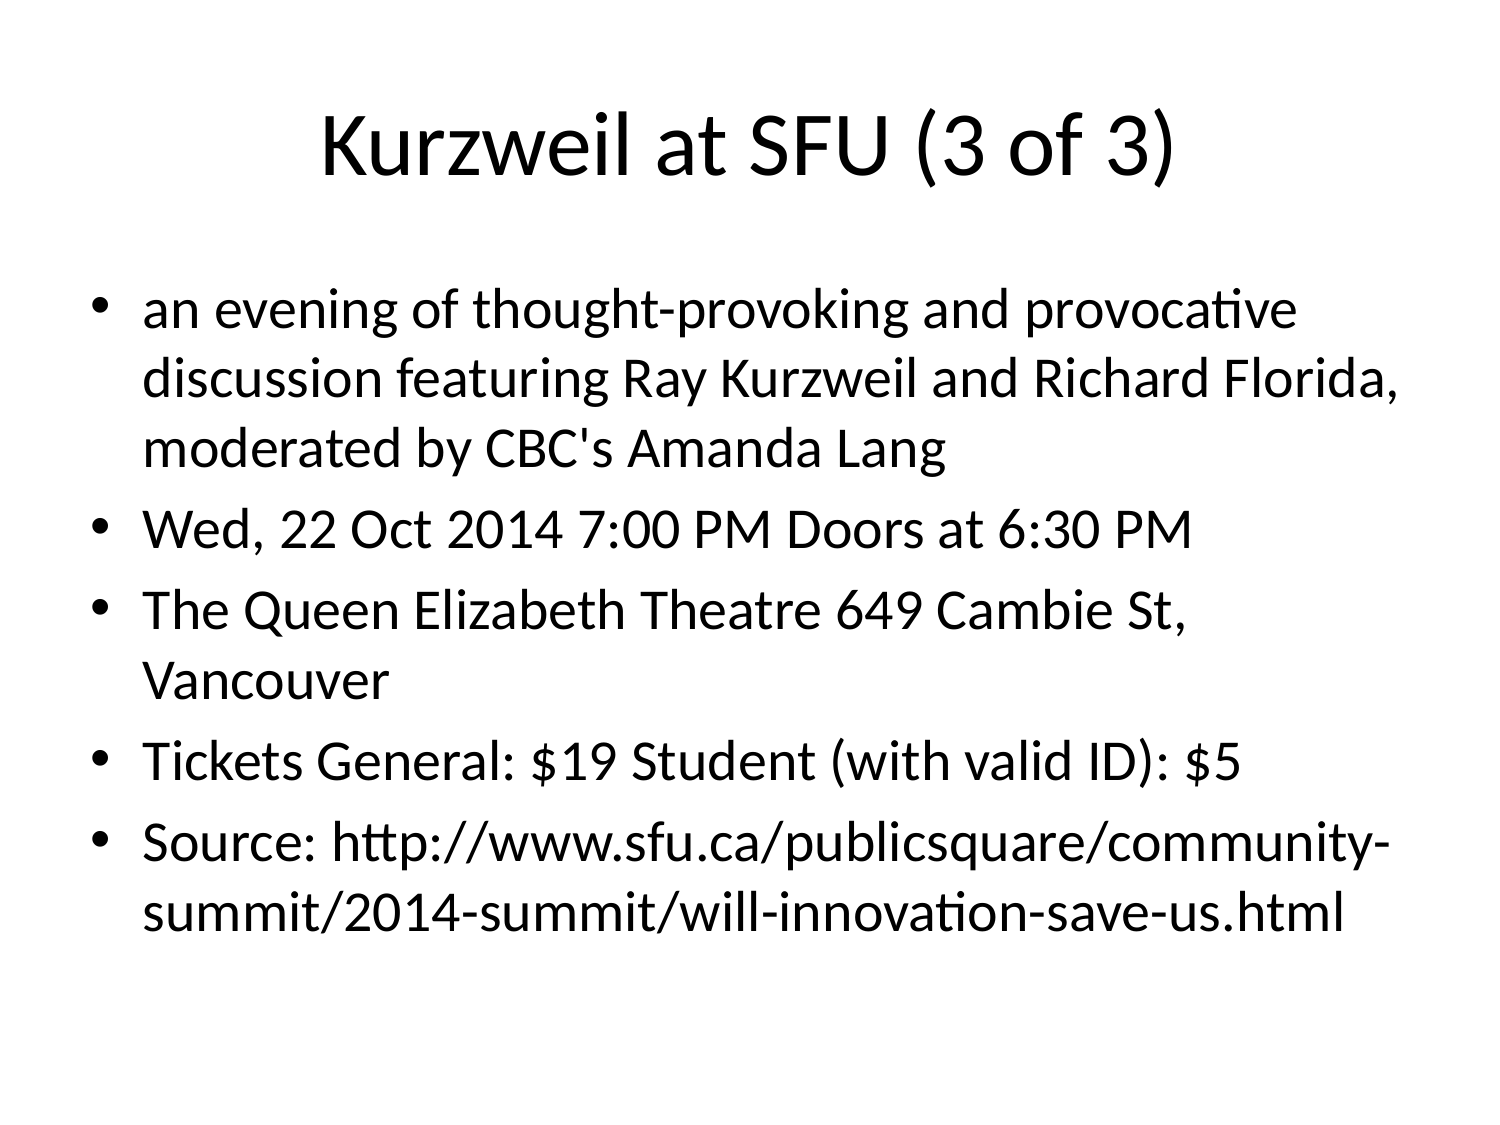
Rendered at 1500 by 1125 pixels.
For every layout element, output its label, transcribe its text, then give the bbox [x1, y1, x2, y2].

list an evening of thought-provoking and provocative discussion featuring Ray Kurzweil and Richard Florida, moderated by CBC's Amanda Lang Wed, 22 Oct 2014 7:00 PM Doors at 6:30 PM The Queen Elizabeth Theatre 649 Cambie St, Vancouver Tickets General: $19 Student (with valid ID): $5 Source: http://www.sfu.ca/publicsquare/community-summit/2014-summit/will-innovation-save-us.html [75, 262, 1425, 1005]
title Kurzweil at SFU (3 of 3) [75, 45, 1425, 233]
